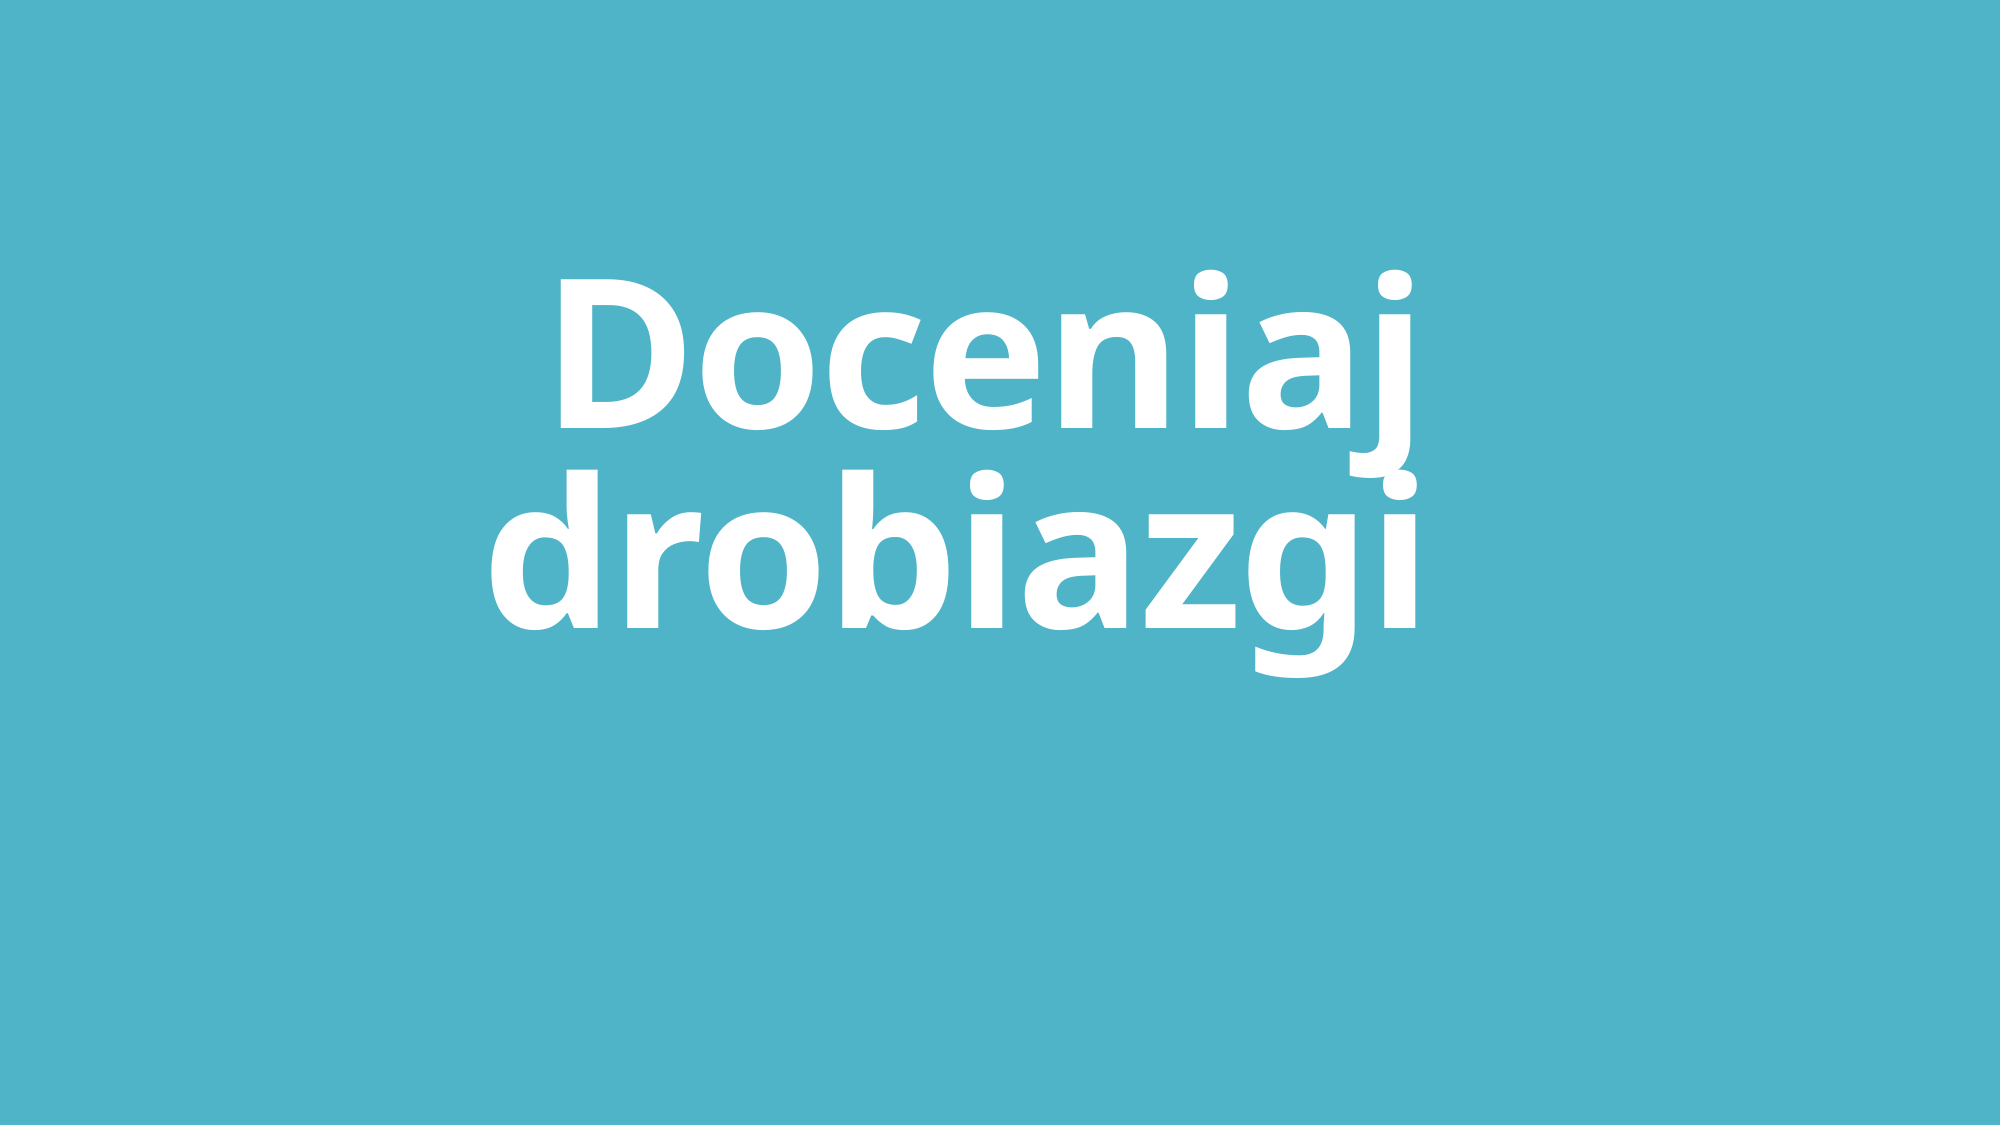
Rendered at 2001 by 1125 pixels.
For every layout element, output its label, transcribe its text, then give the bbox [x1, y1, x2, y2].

title Doceniaj drobiazgi [98, 126, 1868, 677]
